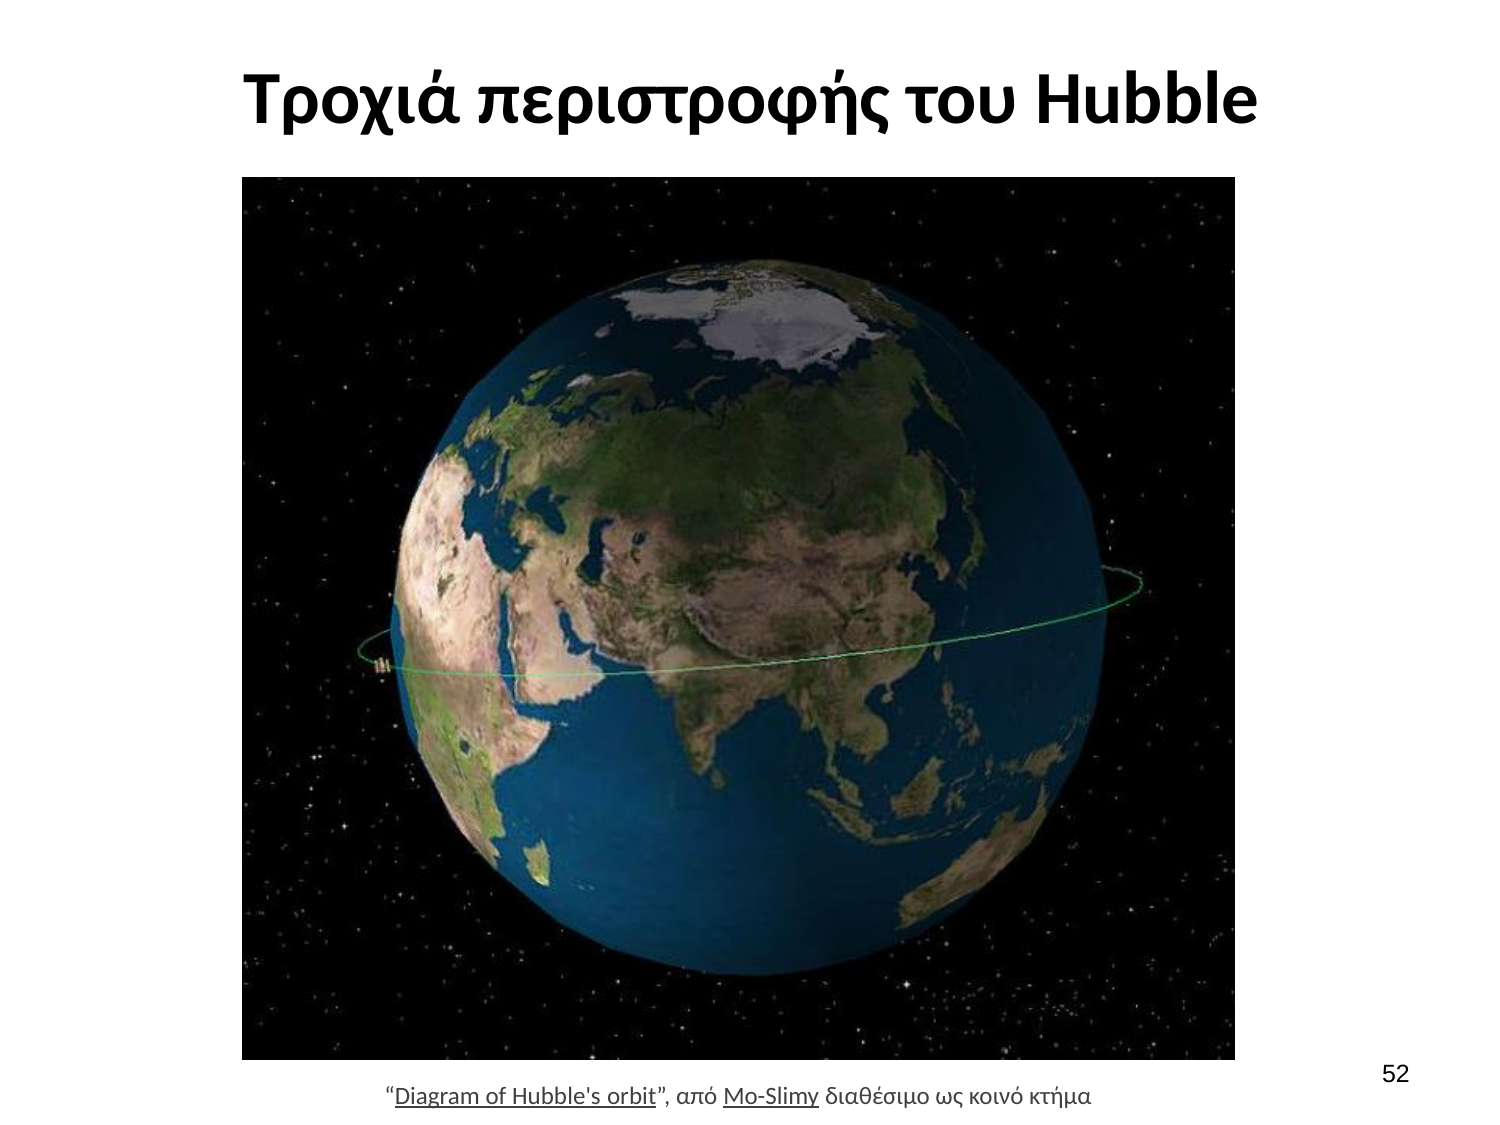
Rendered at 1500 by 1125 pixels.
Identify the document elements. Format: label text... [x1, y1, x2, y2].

slide_number 51 [1074, 1042, 1425, 1103]
picture [241, 177, 1235, 1060]
title Τροχιά περιστροφής του Hubble [76, 19, 1427, 169]
text_box “Diagram of Hubble's orbit”, από Mo-Slimy διαθέσιμο ως κοινό κτήμα [242, 1072, 1235, 1117]
